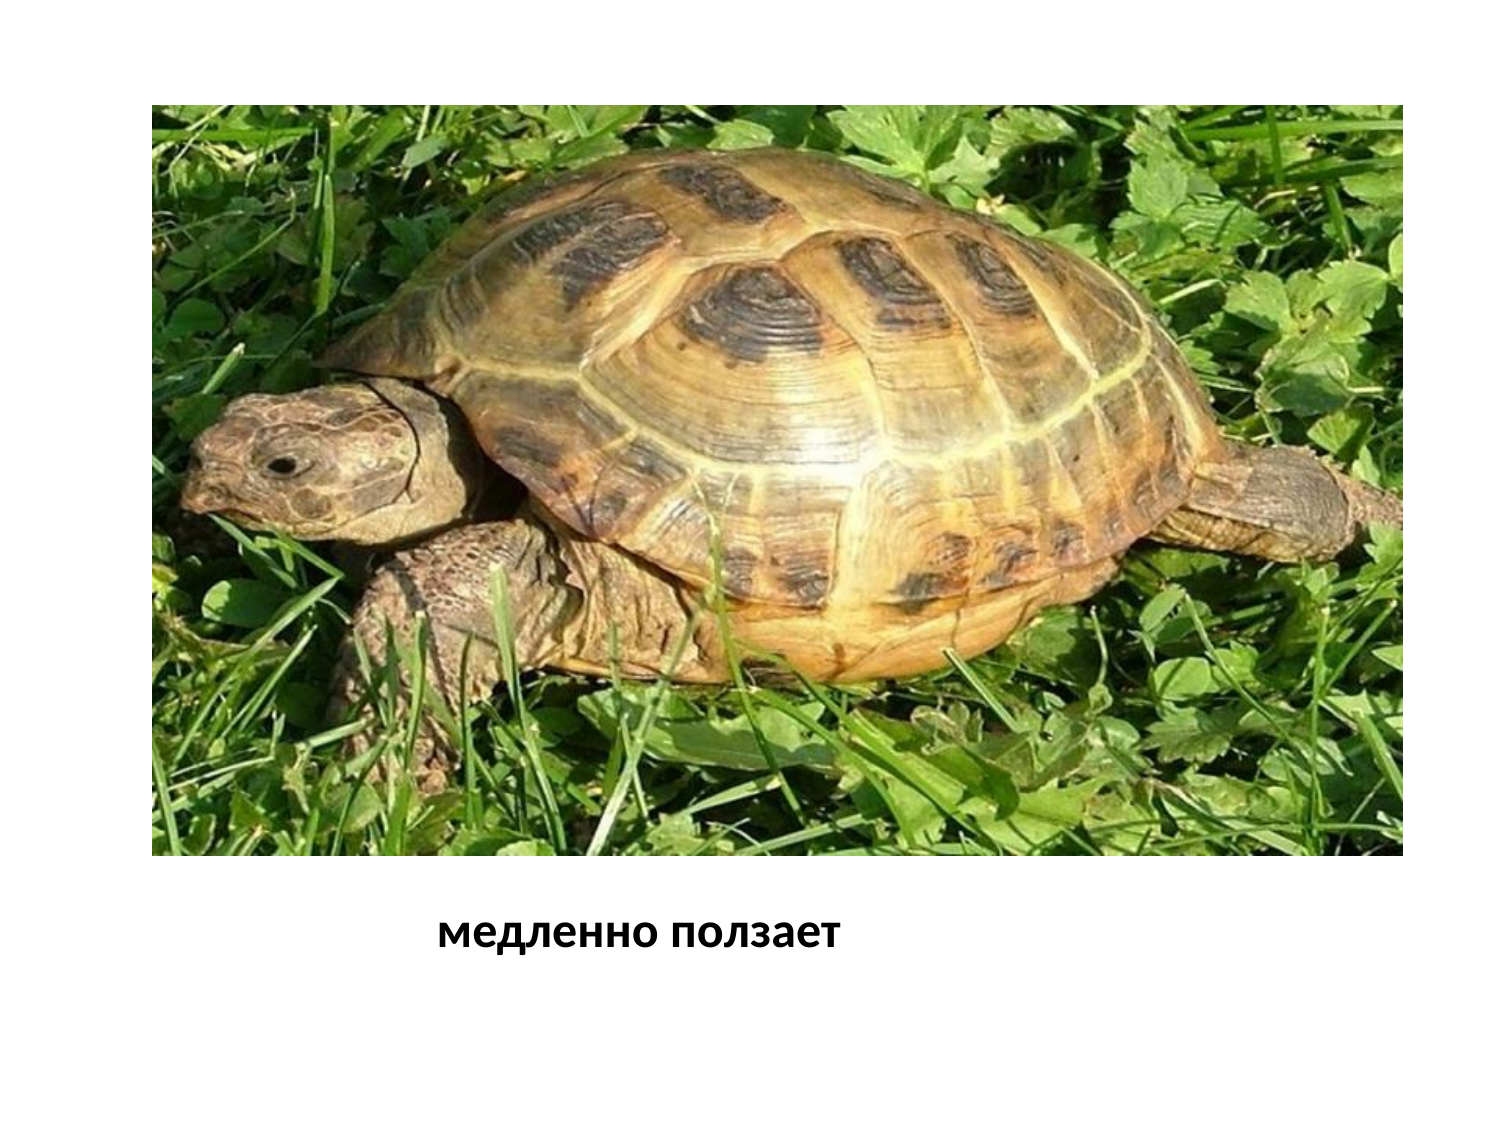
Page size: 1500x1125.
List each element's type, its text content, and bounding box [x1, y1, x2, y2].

picture [152, 105, 1403, 856]
text_box медленно ползает [257, 890, 1020, 966]
